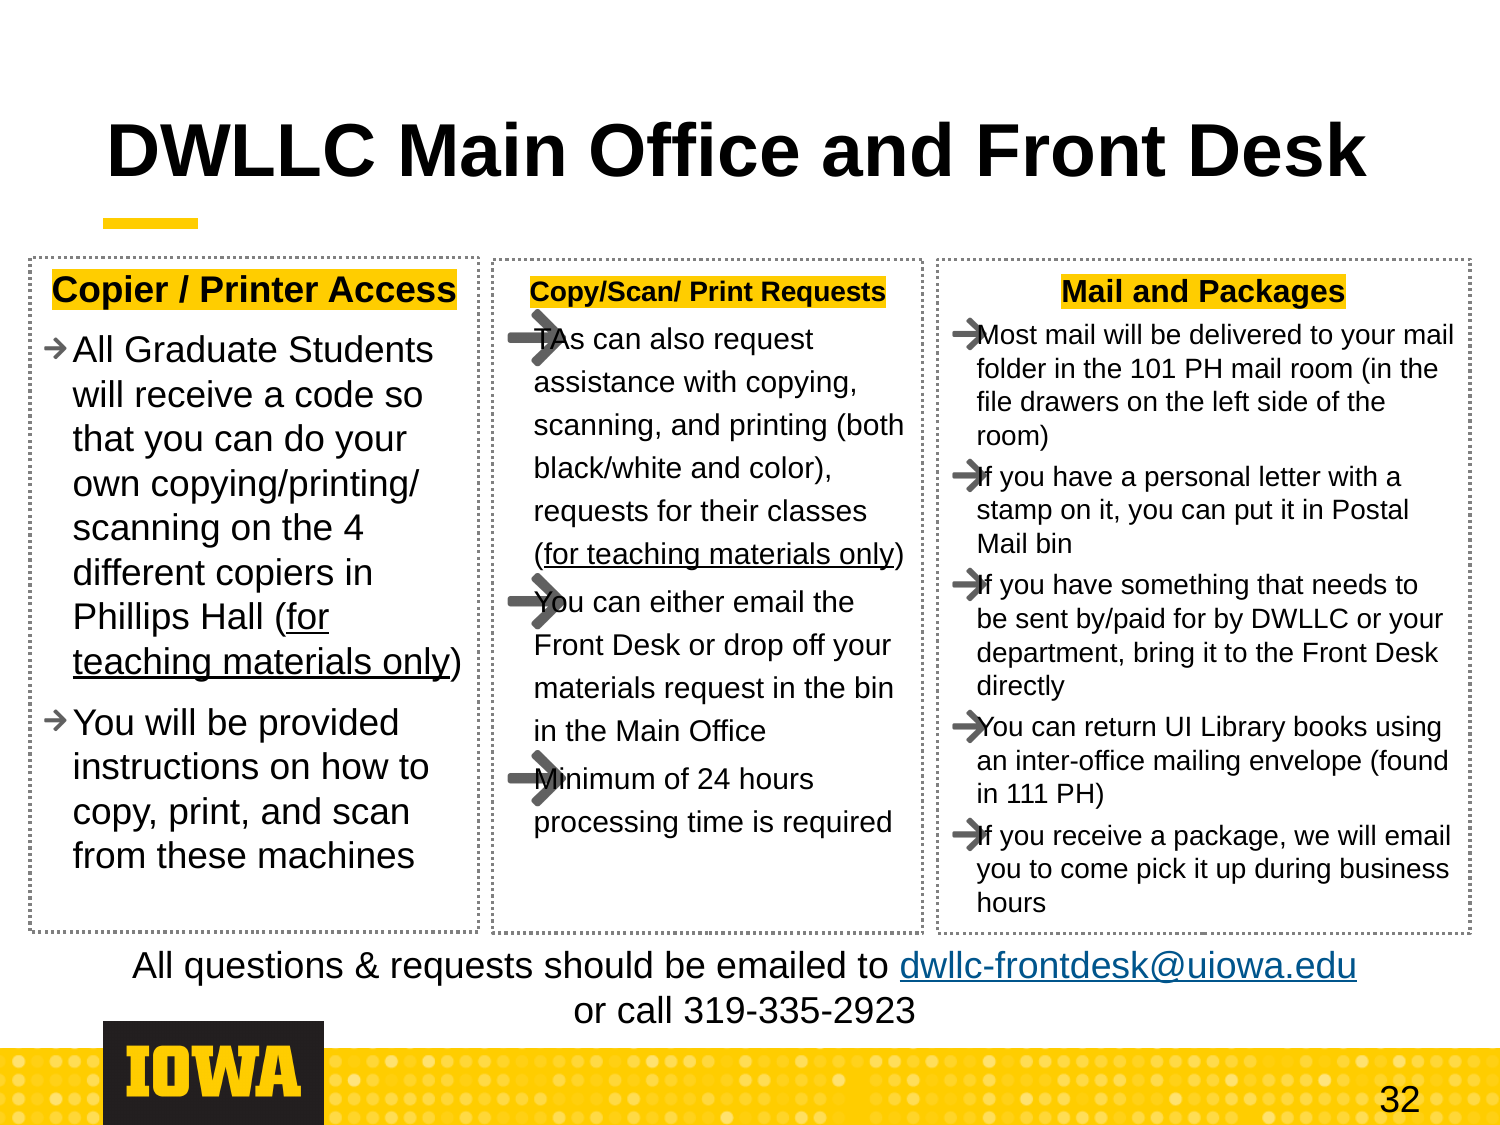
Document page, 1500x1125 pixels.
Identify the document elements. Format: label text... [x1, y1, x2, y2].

picture [952, 455, 992, 495]
title DWLLC Main Office and Front Desk [90, 81, 1385, 224]
picture [103, 1038, 324, 1125]
picture [952, 814, 992, 854]
picture [507, 303, 576, 371]
text_box All questions & requests should be emailed to dwllc-frontdesk@uiowa.edu or call 319-335-2923 [79, 933, 1421, 1038]
picture [952, 706, 992, 746]
text_box Mail and Packages Most mail will be delivered to your mail folder in the 101 PH mail room (in the file drawers on the left side of the room) If you have a personal letter with a stamp on it, you can put it in Postal Mail bin If you have something that needs to be sent by/paid for by DWLLC or your department, bring it to the Front Desk directly You can return UI Library books using an inter-office mailing envelope (found in 111 PH) If you receive a package, we will email you to come pick it up during business hours [937, 259, 1470, 934]
picture [44, 707, 71, 733]
text_box Copier / Printer Access All Graduate Students will receive a code so that you can do your own copying/printing/ scanning on the 4 different copiers in Phillips Hall (for teaching materials only) You will be provided instructions on how to copy, print, and scan from these machines [29, 257, 479, 932]
picture [952, 564, 992, 604]
picture [952, 314, 992, 353]
picture [44, 335, 71, 361]
picture [507, 567, 576, 634]
picture [507, 744, 576, 811]
text_box 32 [1364, 1067, 1500, 1125]
list Copy/Scan/ Print Requests TAs can also request assistance with copying, scanning, and printing (both black/white and color), requests for their classes (for teaching materials only) You can either email the Front Desk or drop off your materials request in the bin in the Main Office Minimum of 24 hours processing time is required [492, 259, 923, 933]
